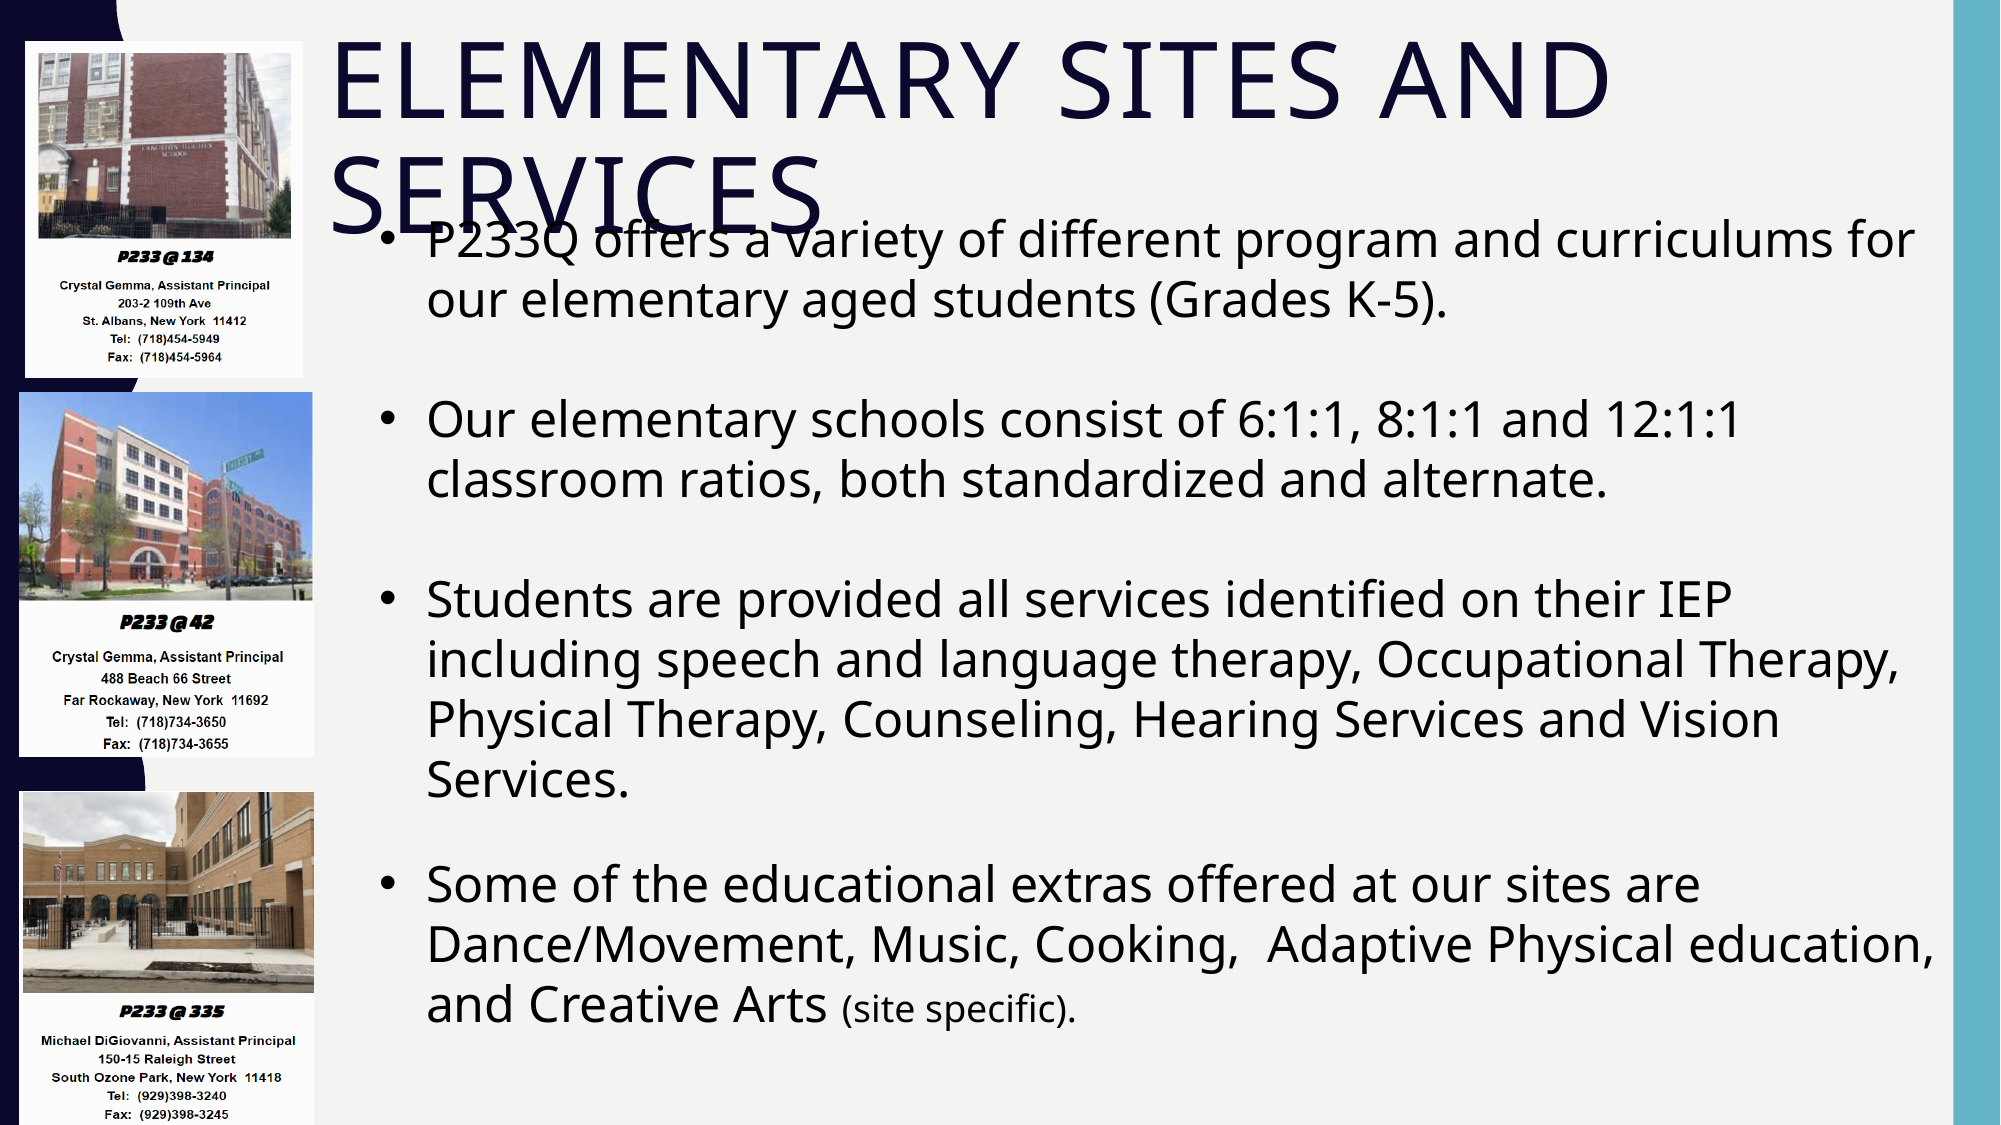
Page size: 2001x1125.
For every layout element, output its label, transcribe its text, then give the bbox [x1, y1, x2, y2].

title Elementary Sites and Services [313, 19, 1983, 161]
picture [19, 791, 314, 1125]
text_box P233Q offers a variety of different program and curriculums for our elementary aged students (Grades K-5). Our elementary schools consist of 6:1:1, 8:1:1 and 12:1:1 classroom ratios, both standardized and alternate. Students are provided all services identified on their IEP including speech and language therapy, Occupational Therapy, Physical Therapy, Counseling, Hearing Services and Vision Services. Some of the educational extras offered at our sites are Dance/Movement, Music, Cooking, Adaptive Physical education, and Creative Arts (site specific). [364, 200, 1958, 1125]
picture [19, 392, 314, 757]
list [25, 41, 303, 378]
